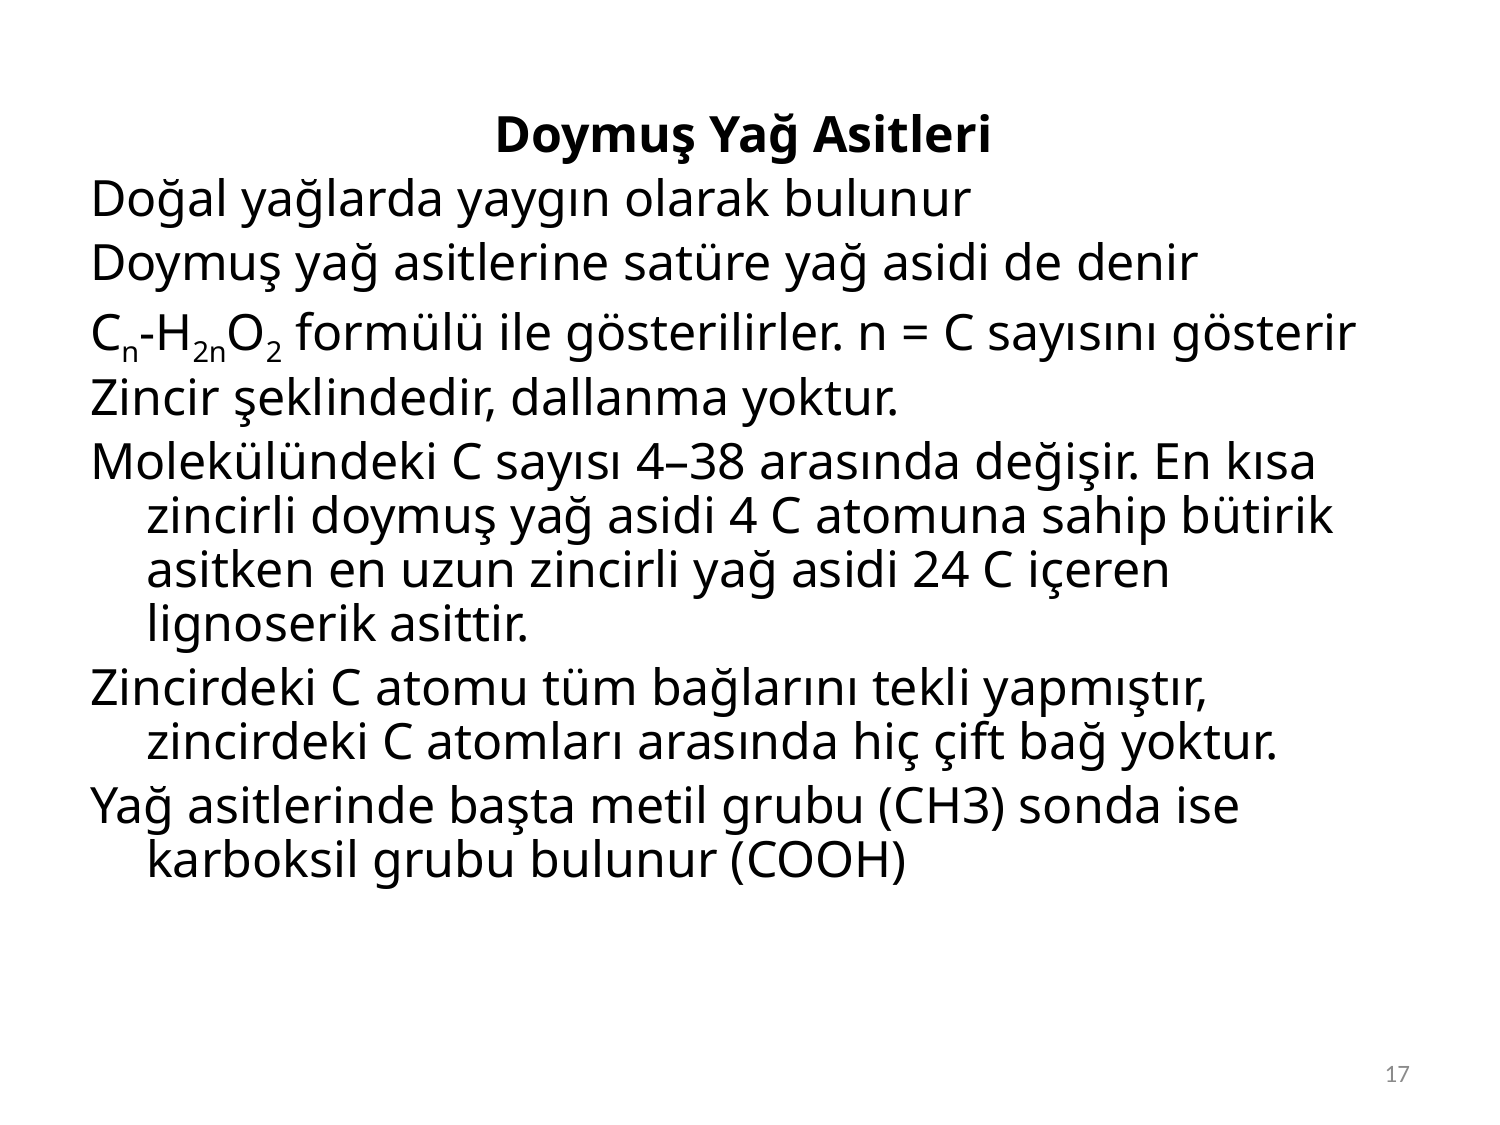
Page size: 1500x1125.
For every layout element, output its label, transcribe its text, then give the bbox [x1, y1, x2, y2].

list Doymuş Yağ Asitleri Doğal yağlarda yaygın olarak bulunur Doymuş yağ asitlerine satüre yağ asidi de denir Cn-H2nO2 formülü ile gösterilirler. n = C sayısını gösterir Zincir şeklindedir, dallanma yoktur. Molekülündeki C sayısı 4–38 arasında değişir. En kısa zincirli doymuş yağ asidi 4 C atomuna sahip bütirik asitken en uzun zincirli yağ asidi 24 C içeren lignoserik asittir. Zincirdeki C atomu tüm bağlarını tekli yapmıştır, zincirdeki C atomları arasında hiç çift bağ yoktur. Yağ asitlerinde başta metil grubu (CH3) sonda ise karboksil grubu bulunur (COOH) [75, 101, 1425, 1005]
slide_number 17 [1074, 1042, 1425, 1103]
